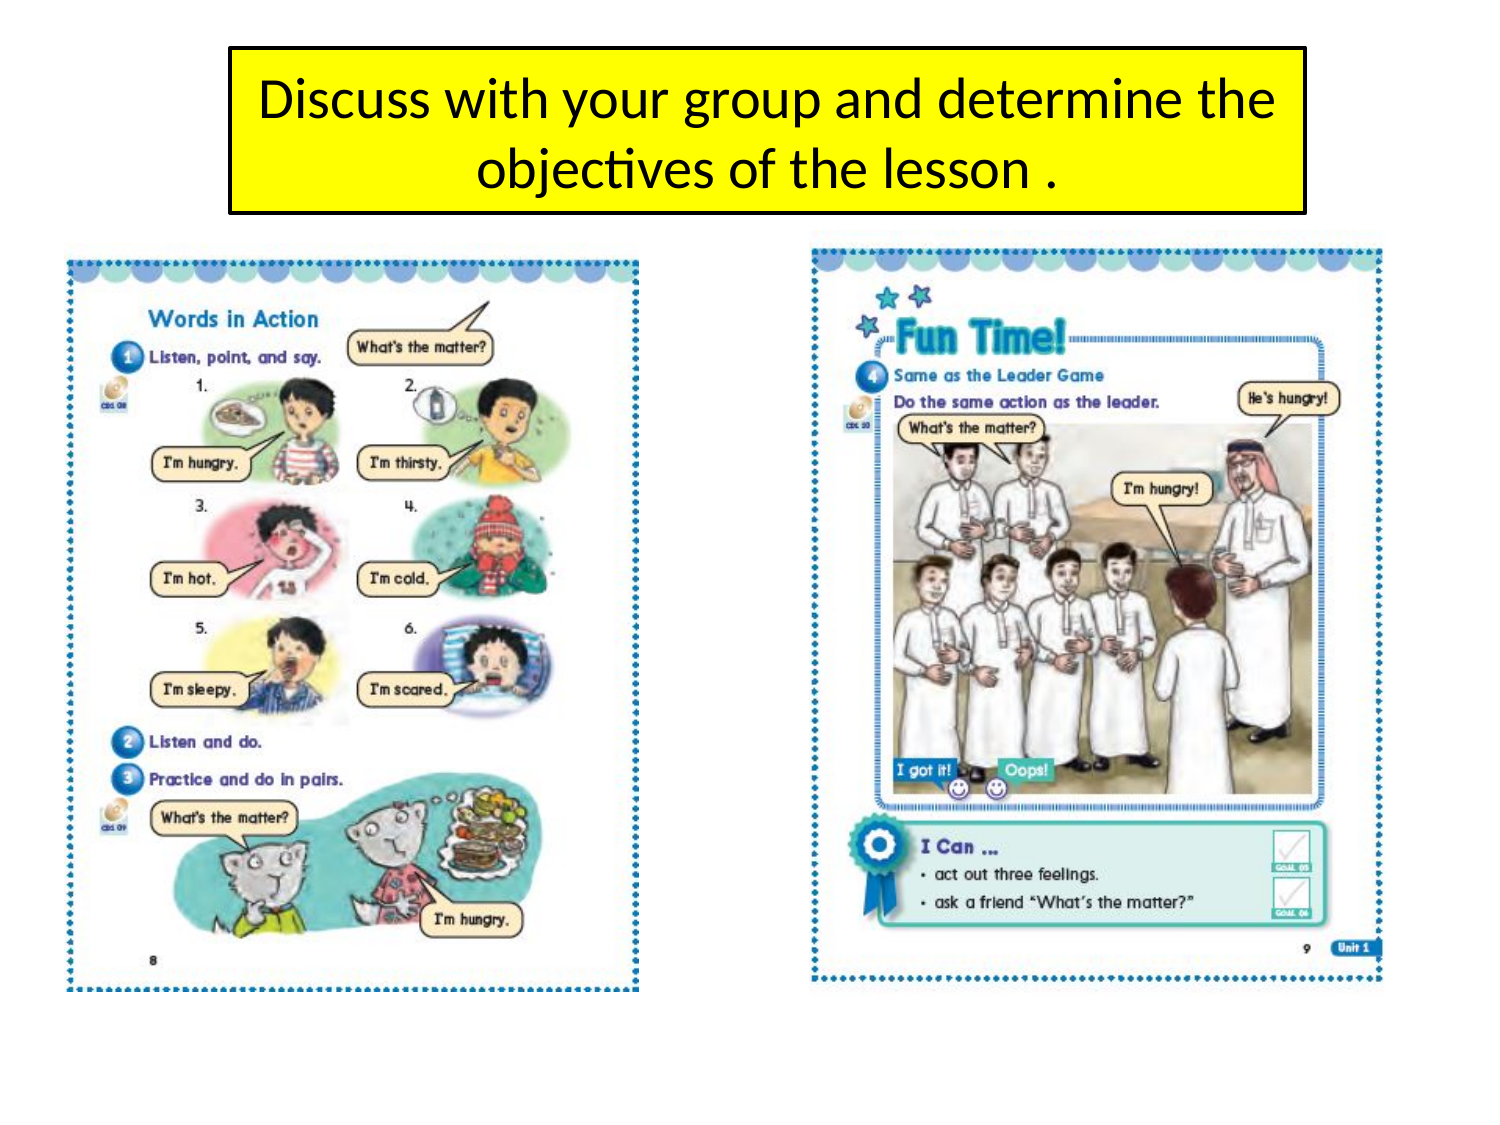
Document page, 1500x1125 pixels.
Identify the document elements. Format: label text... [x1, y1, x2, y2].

picture [64, 243, 639, 993]
text_box Discuss with your group and determine the objectives of the lesson . [228, 46, 1307, 215]
picture [808, 230, 1393, 997]
